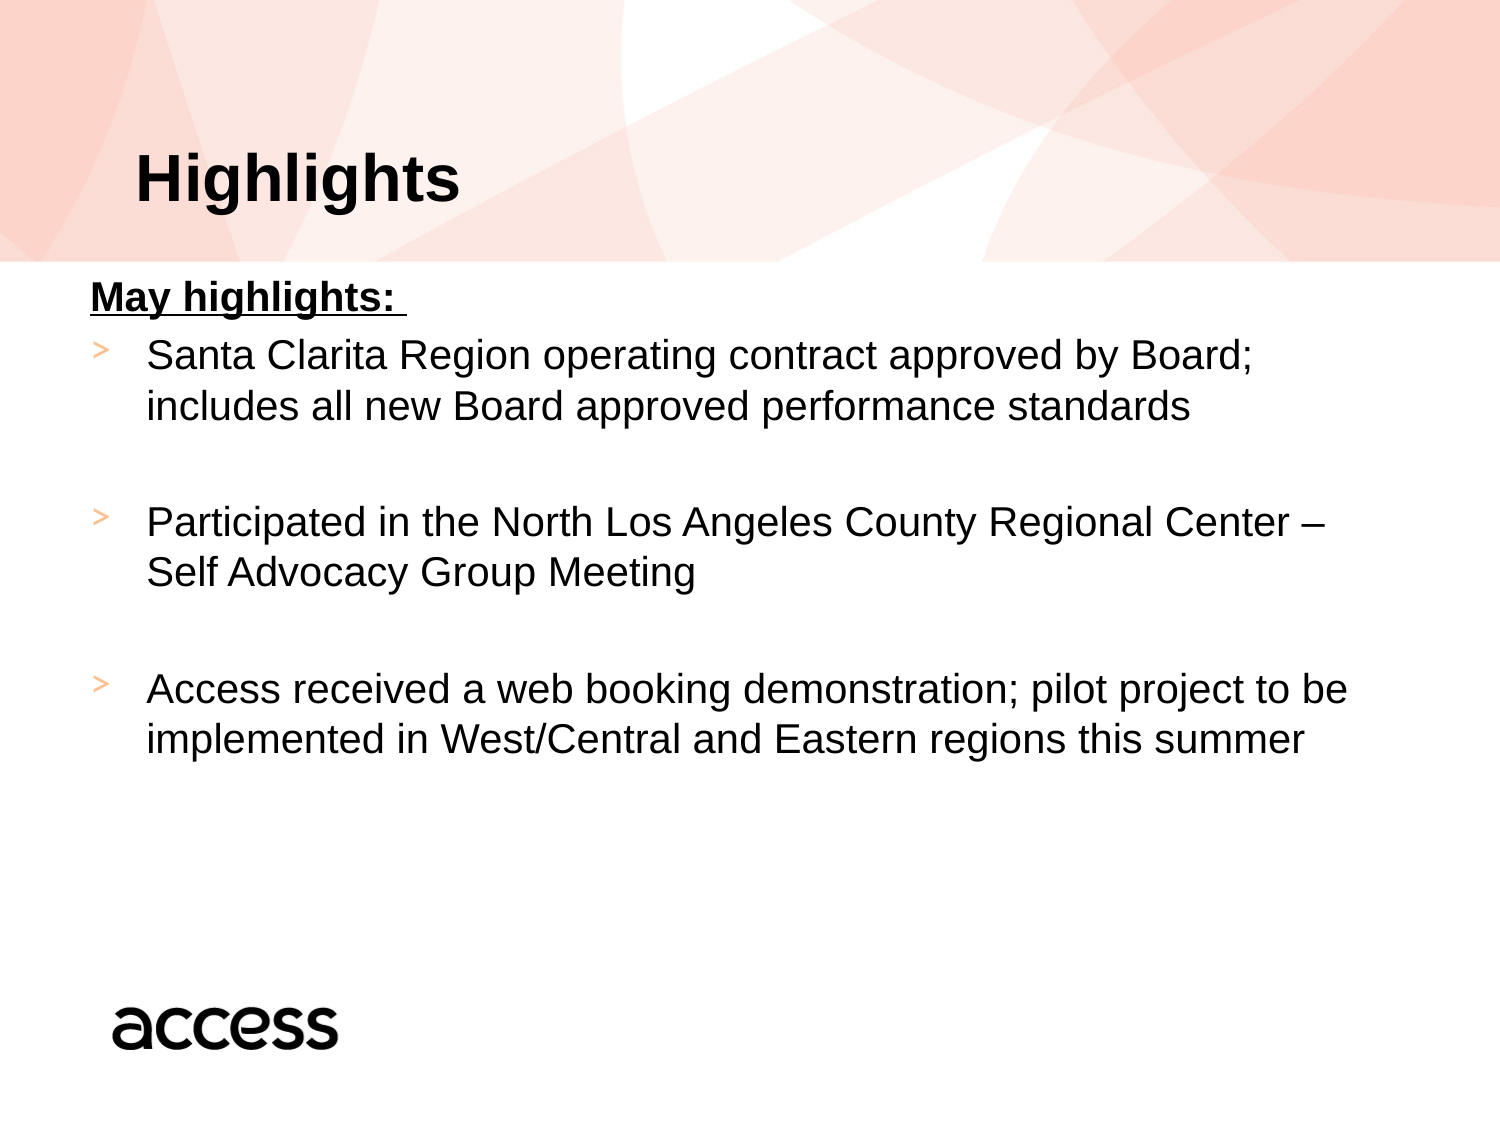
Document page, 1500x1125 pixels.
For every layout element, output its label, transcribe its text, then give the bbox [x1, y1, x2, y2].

picture [0, 0, 1500, 1125]
title Highlights [120, 126, 1380, 223]
list May highlights: Santa Clarita Region operating contract approved by Board; includes all new Board approved performance standards Participated in the North Los Angeles County Regional Center – Self Advocacy Group Meeting Access received a web booking demonstration; pilot project to be implemented in West/Central and Eastern regions this summer [75, 262, 1425, 1005]
